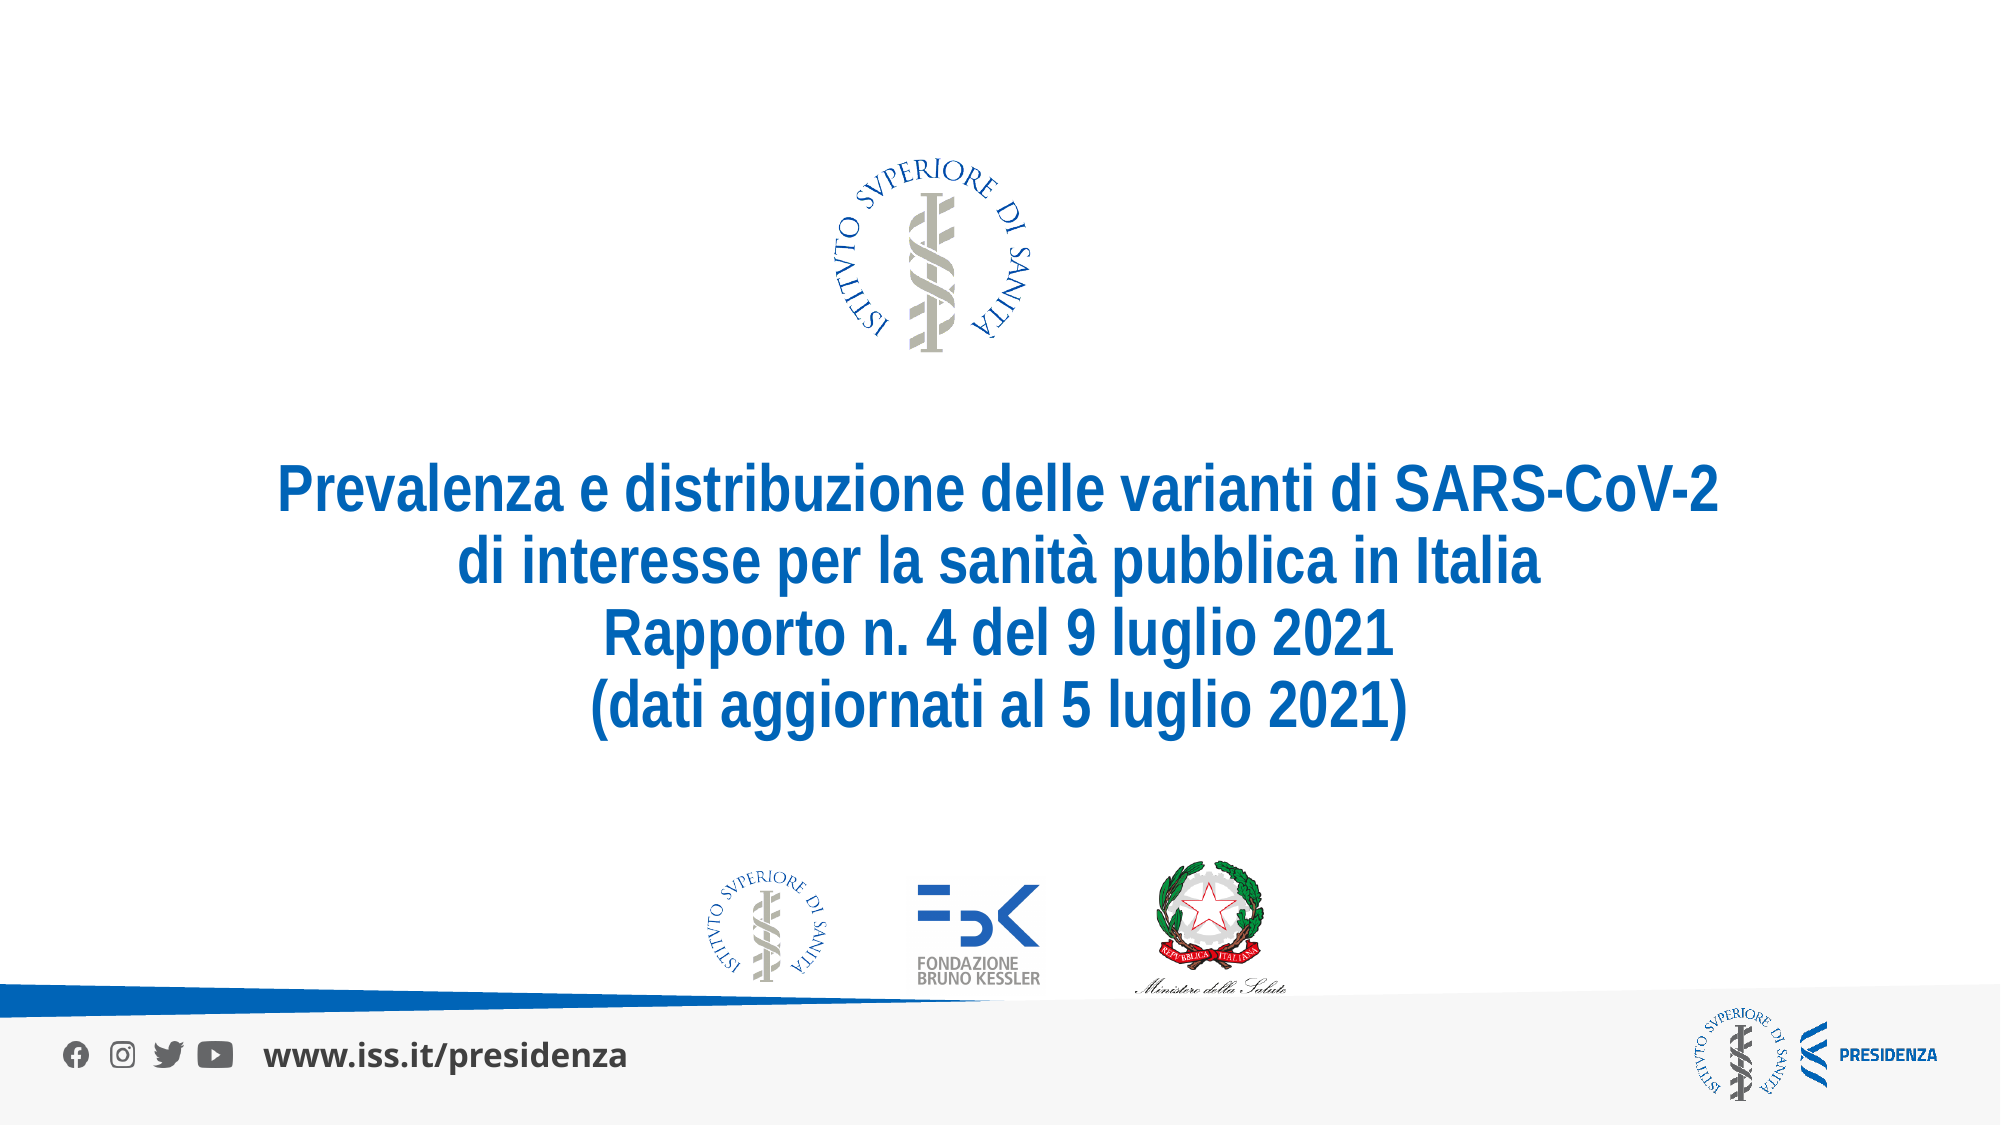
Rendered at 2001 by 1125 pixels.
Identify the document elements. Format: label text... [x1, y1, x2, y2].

picture [63, 1041, 233, 1068]
picture [807, 128, 1056, 377]
title Prevalenza e distribuzione delle varianti di SARS-CoV-2 di interesse per la sanità pubblica in Italia Rapporto n. 4 del 9 luglio 2021 (dati aggiornati al 5 luglio 2021) [249, 437, 1750, 830]
picture [906, 876, 1046, 996]
picture [1135, 858, 1286, 996]
picture [691, 853, 842, 996]
picture [1694, 1008, 1937, 1101]
